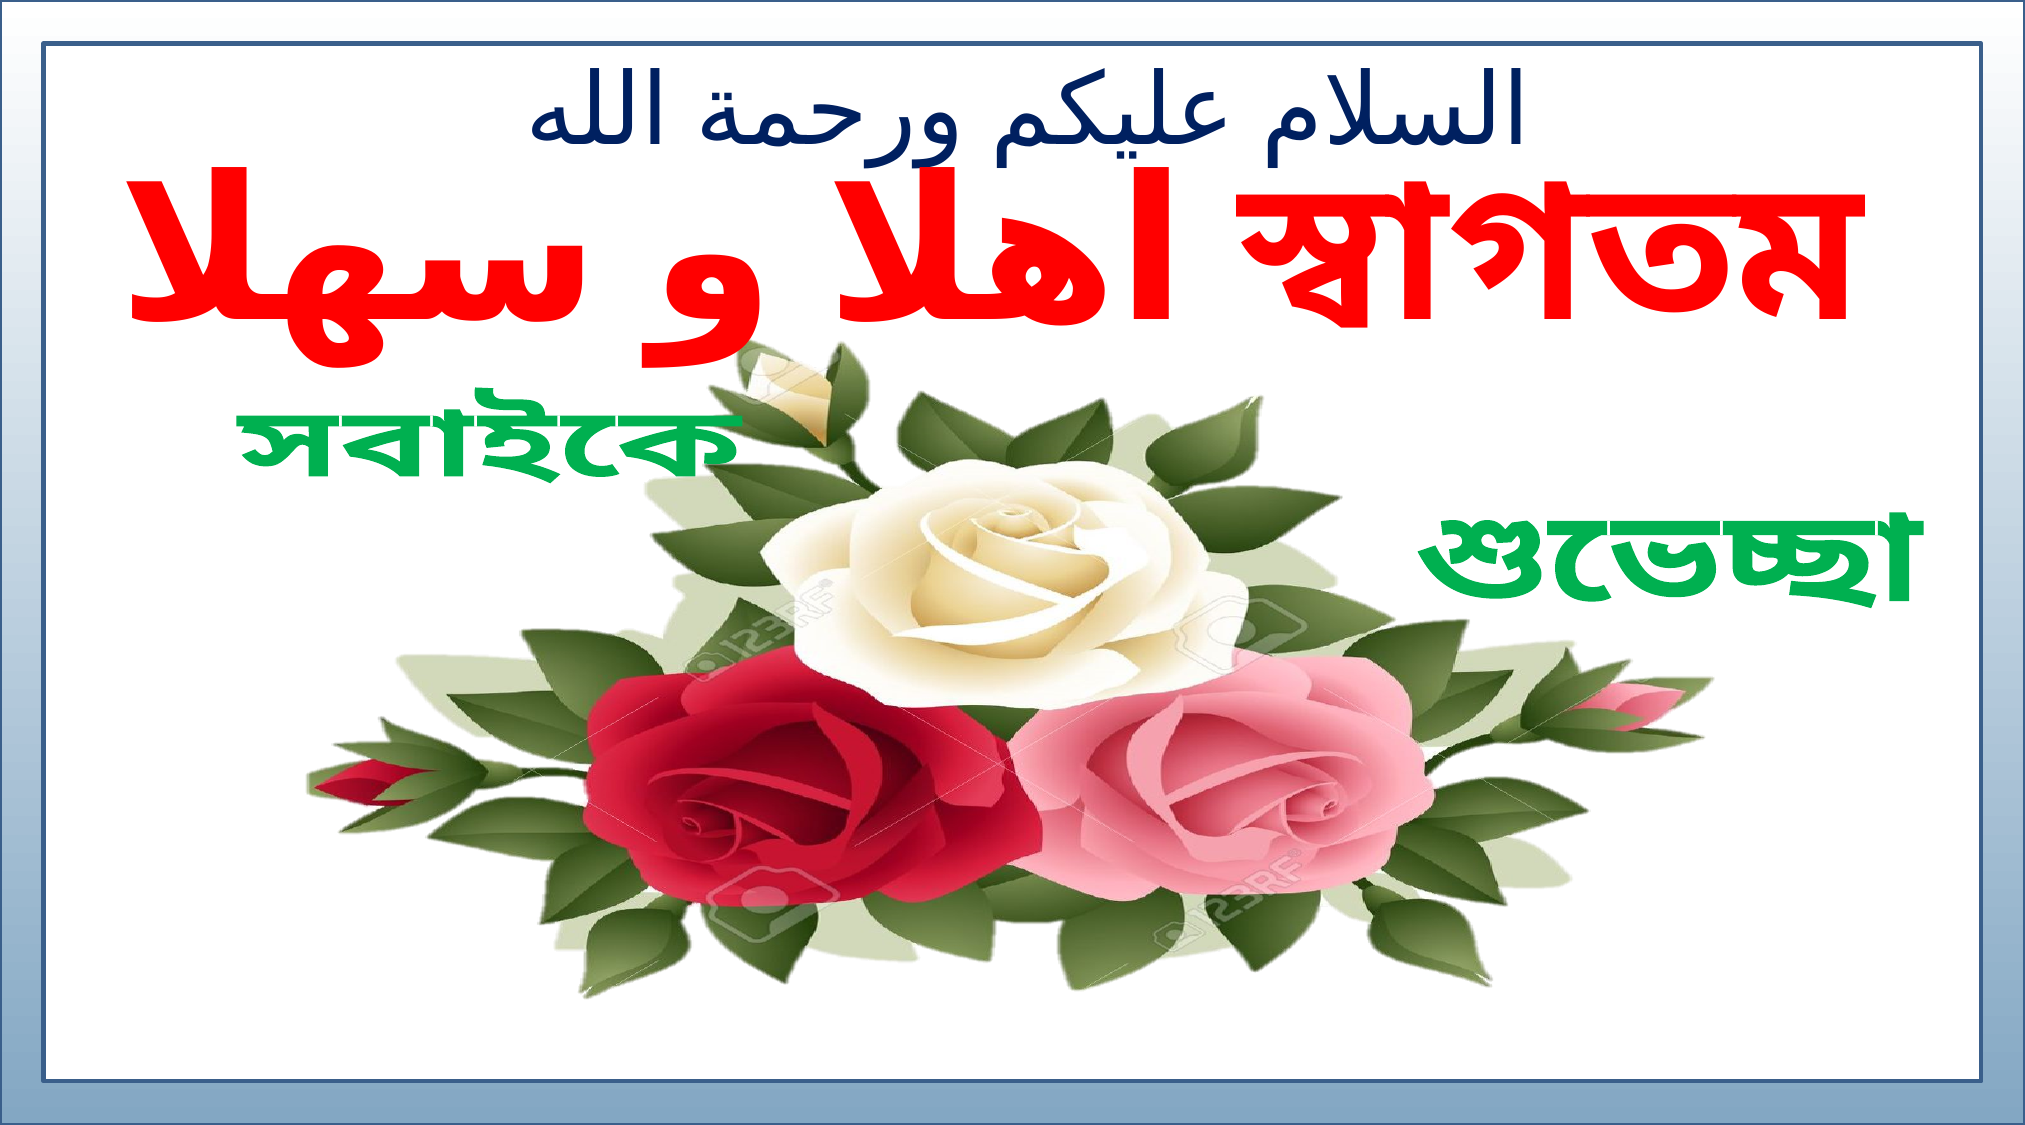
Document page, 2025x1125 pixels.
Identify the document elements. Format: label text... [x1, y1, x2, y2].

picture [168, 287, 1826, 1055]
text_box [0, 0, 2025, 1125]
text_box السلام عليكم ورحمة الله [468, 46, 1563, 112]
text_box اهلا و سهلا স্বাগতম [101, 112, 1934, 368]
